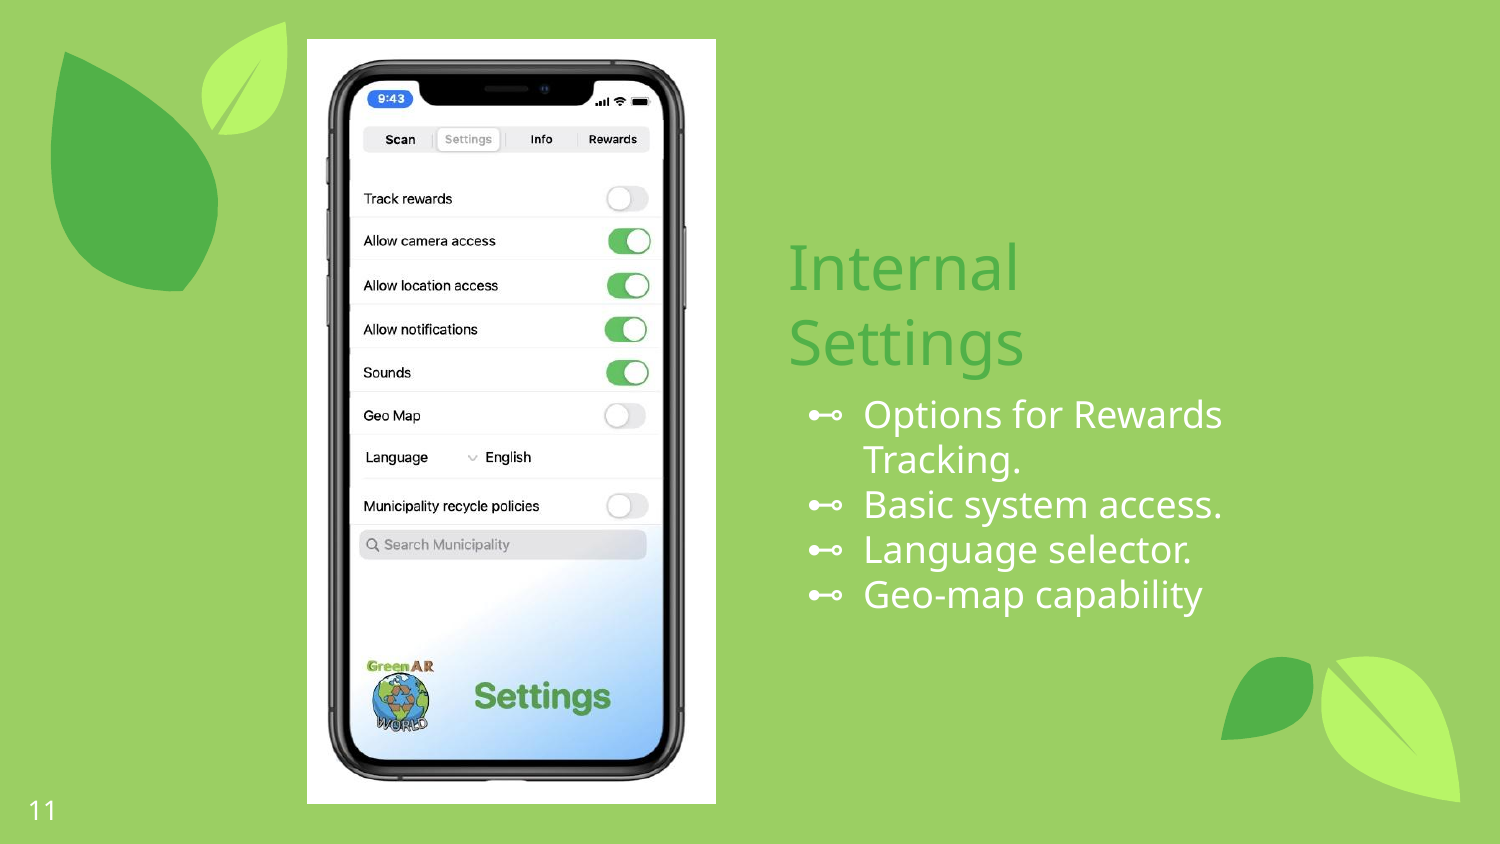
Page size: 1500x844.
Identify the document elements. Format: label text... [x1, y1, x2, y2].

picture [307, 39, 716, 805]
slide_number 11 [12, 779, 103, 844]
list Internal Settings Options for Rewards Tracking. Basic system access. Language selector. Geo-map capability [773, 80, 1251, 764]
